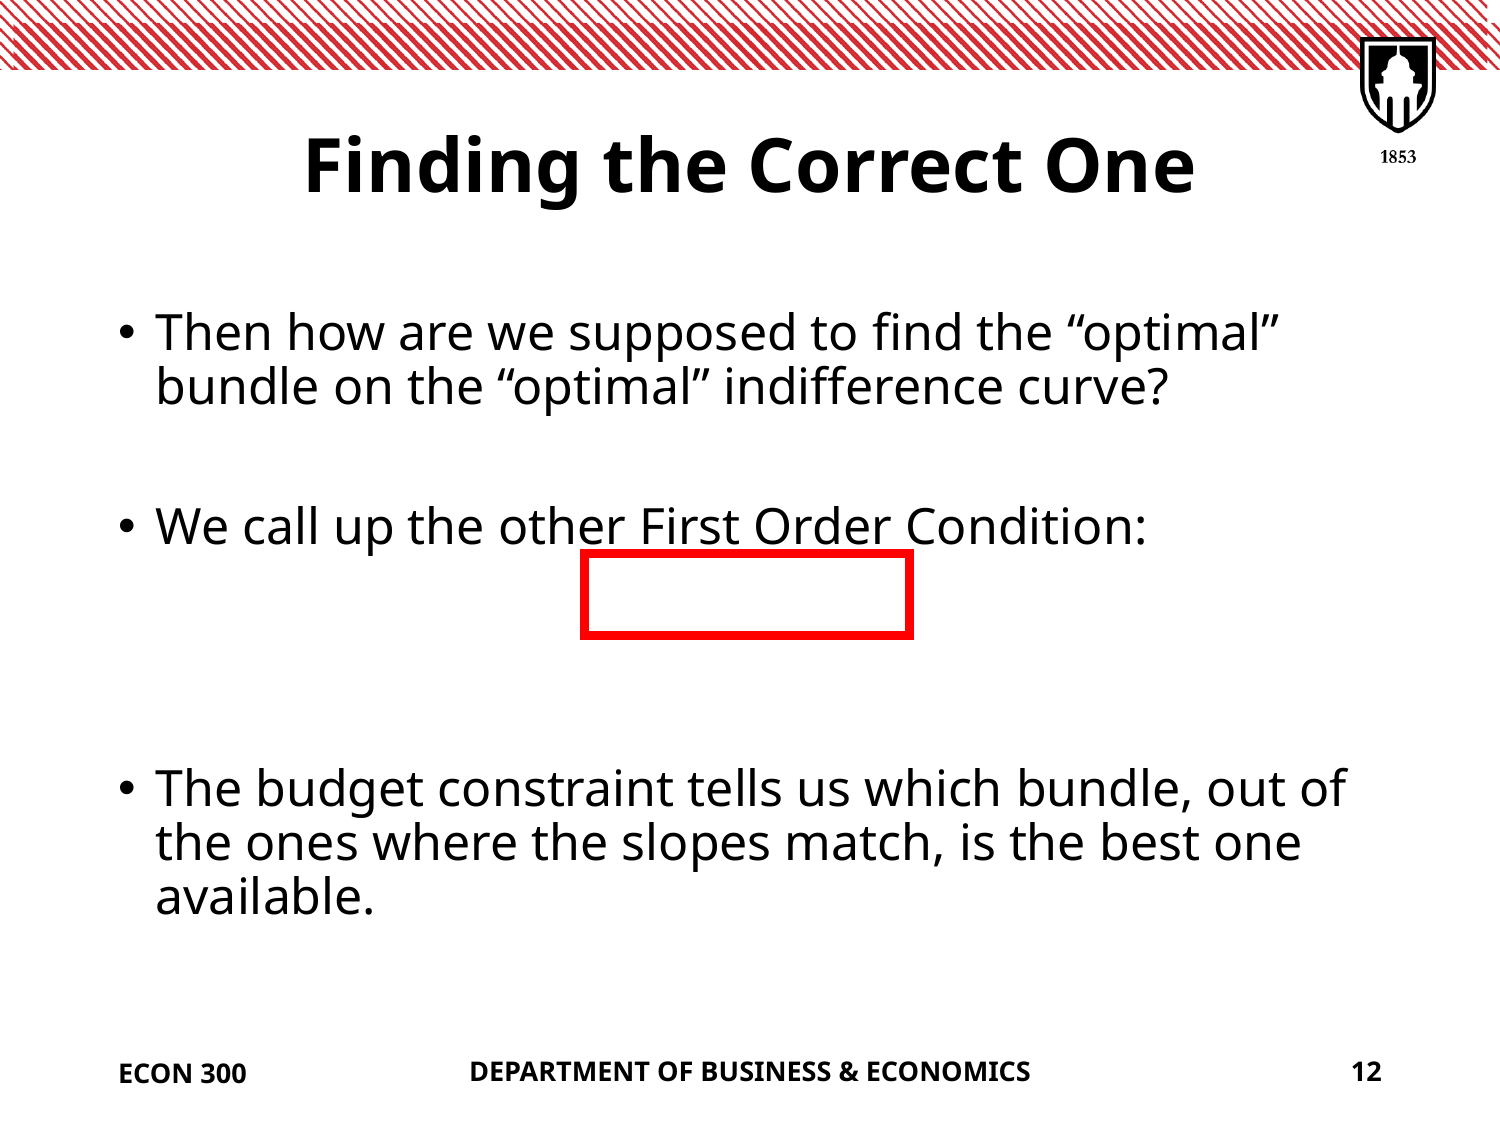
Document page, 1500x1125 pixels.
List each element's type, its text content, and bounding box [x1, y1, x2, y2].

picture [0, 0, 1500, 163]
title Finding the Correct One [103, 59, 1397, 278]
footer DEPARTMENT OF BUSINESS & ECONOMICS [277, 1042, 1059, 1103]
text_box [583, 552, 911, 636]
slide_number ECON 300 [103, 1042, 277, 1103]
slide_number 12 [1059, 1042, 1397, 1103]
